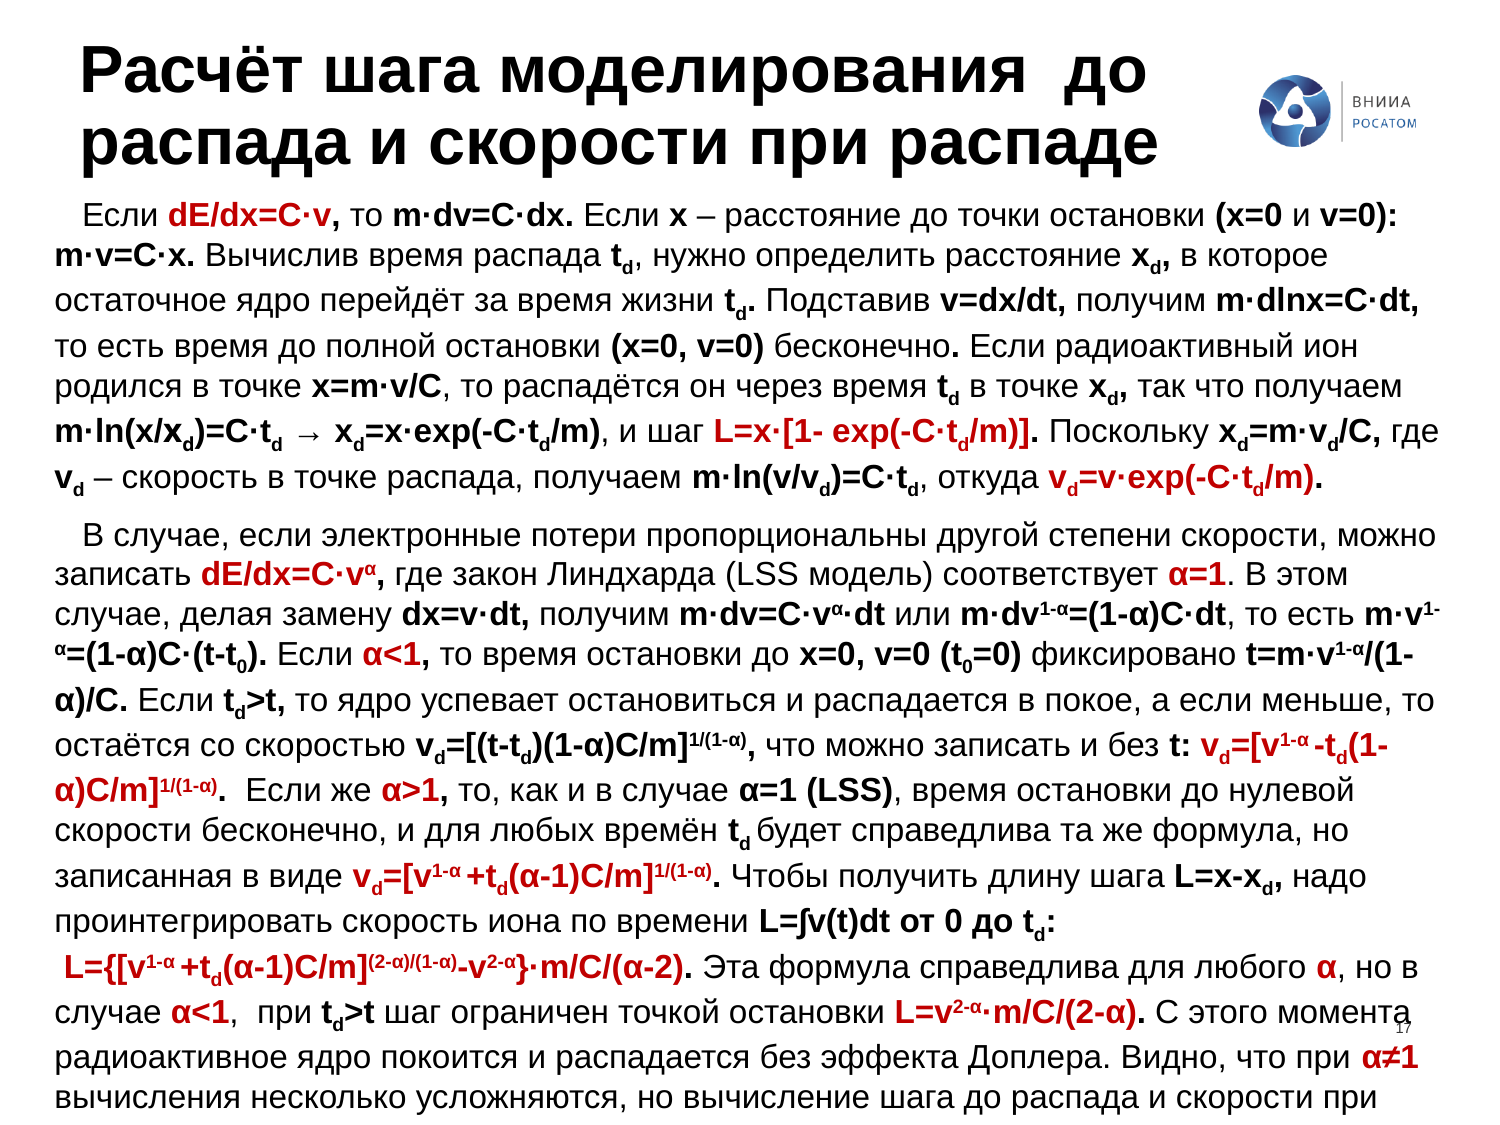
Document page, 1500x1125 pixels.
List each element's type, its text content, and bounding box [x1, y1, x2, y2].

text_box Расчёт шага моделирования до распада и скорости при распаде [79, 34, 1195, 175]
text_box Если dE/dx=С·v, то m·dv=C·dx. Если х – расстояние до точки остановки (х=0 и v=0): m·v=C·x. Вычислив время распада td, нужно определить расстояние хd, в которое остаточное ядро перейдёт за время жизни td. Подставив v=dx/dt, получим m·dlnx=C·dt, то есть время до полной остановки (х=0, v=0) бесконечно. Если радиоактивный ион родился в точке x=m·v/C, то распадётся он через время td в точке xd, так что получаем m·ln(x/xd)=C·td → xd=x·exp(-C·td/m), и шаг L=x·[1- exp(-C·td/m)]. Поскольку xd=m·vd/C, где vd – скорость в точке распада, получаем m·ln(v/vd)=C·td, откуда vd=v·exp(-C·td/m). В случае, если электронные потери пропорциональны другой степени скорости, можно записать dE/dx=C·vα, где закон Линдхарда (LSS модель) соответствует α=1. В этом случае, делая замену dx=v·dt, получим m·dv=C·vα·dt или m·dv1-α=(1-α)C·dt, то есть m·v1-α=(1-α)C·(t-t0). Если α<1, то время остановки до х=0, v=0 (t0=0) фиксировано t=m·v1-α/(1-α)/C. Если td>t, то ядро успевает остановиться и распадается в покое, а если меньше, то остаётся со скоростью vd=[(t-td)(1-α)C/m]1/(1-α), что можно записать и без t: vd=[v1-α -td(1-α)C/m]1/(1-α). Если же α>1, то, как и в случае α=1 (LSS), время остановки до нулевой скорости бесконечно, и для любых времён td будет справедлива та же формула, но записанная в виде vd=[v1-α +td(α-1)C/m]1/(1-α). Чтобы получить длину шага L=x-xd, надо проинтегрировать скорость иона по времени L=∫v(t)dt от 0 до td: L={[v1-α +td(α-1)C/m](2-α)/(1-α)-v2-α}·m/C/(α-2). Эта формула справедлива для любого α, но в случае α<1, при td>t шаг ограничен точкой остановки L=v2-α·m/C/(2-α). С этого момента радиоактивное ядро покоится и распадается без эффекта Доплера. Видно, что при α≠1 вычисления несколько усложняются, но вычисление шага до распада и скорости при распаде остаются легко рассчитываемыми в один шаг моделирования. [39, 185, 1461, 1125]
picture [1259, 75, 1416, 147]
